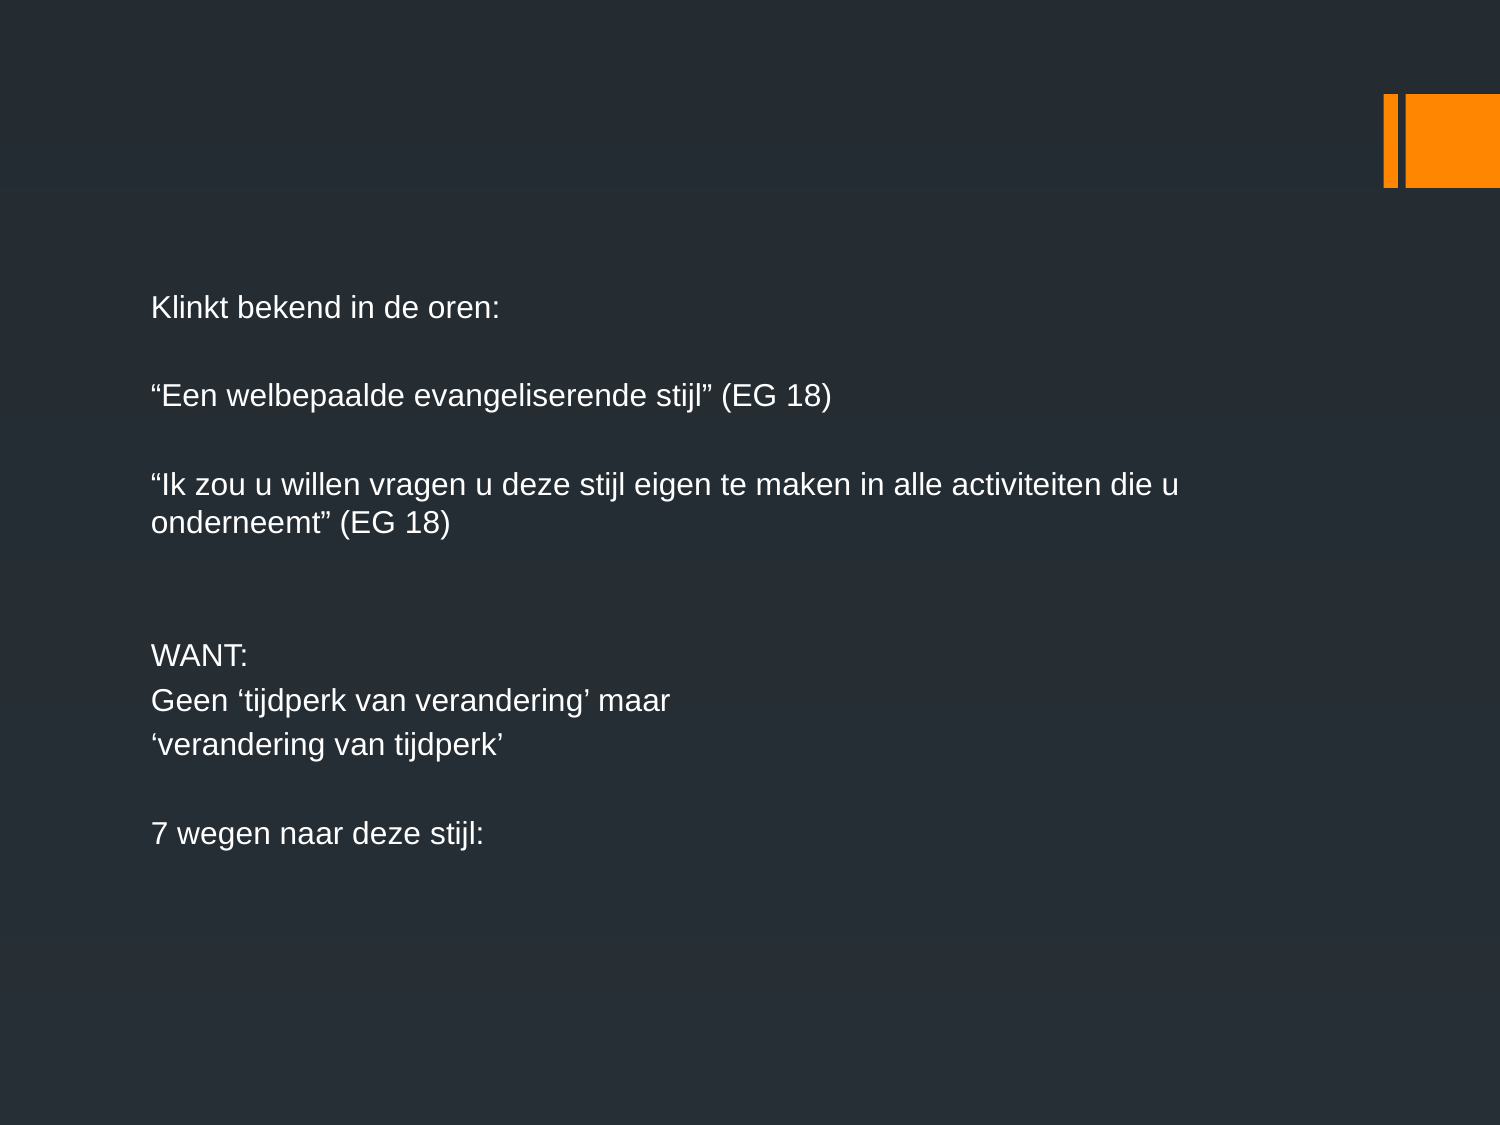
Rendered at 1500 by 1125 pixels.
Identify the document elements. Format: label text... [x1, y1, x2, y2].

list Klinkt bekend in de oren: “Een welbepaalde evangeliserende stijl” (EG 18) “Ik zou u willen vragen u deze stijl eigen te maken in alle activiteiten die u onderneemt” (EG 18) WANT: Geen ‘tijdperk van verandering’ maar ‘verandering van tijdperk’ 7 wegen naar deze stijl: [135, 278, 1336, 860]
